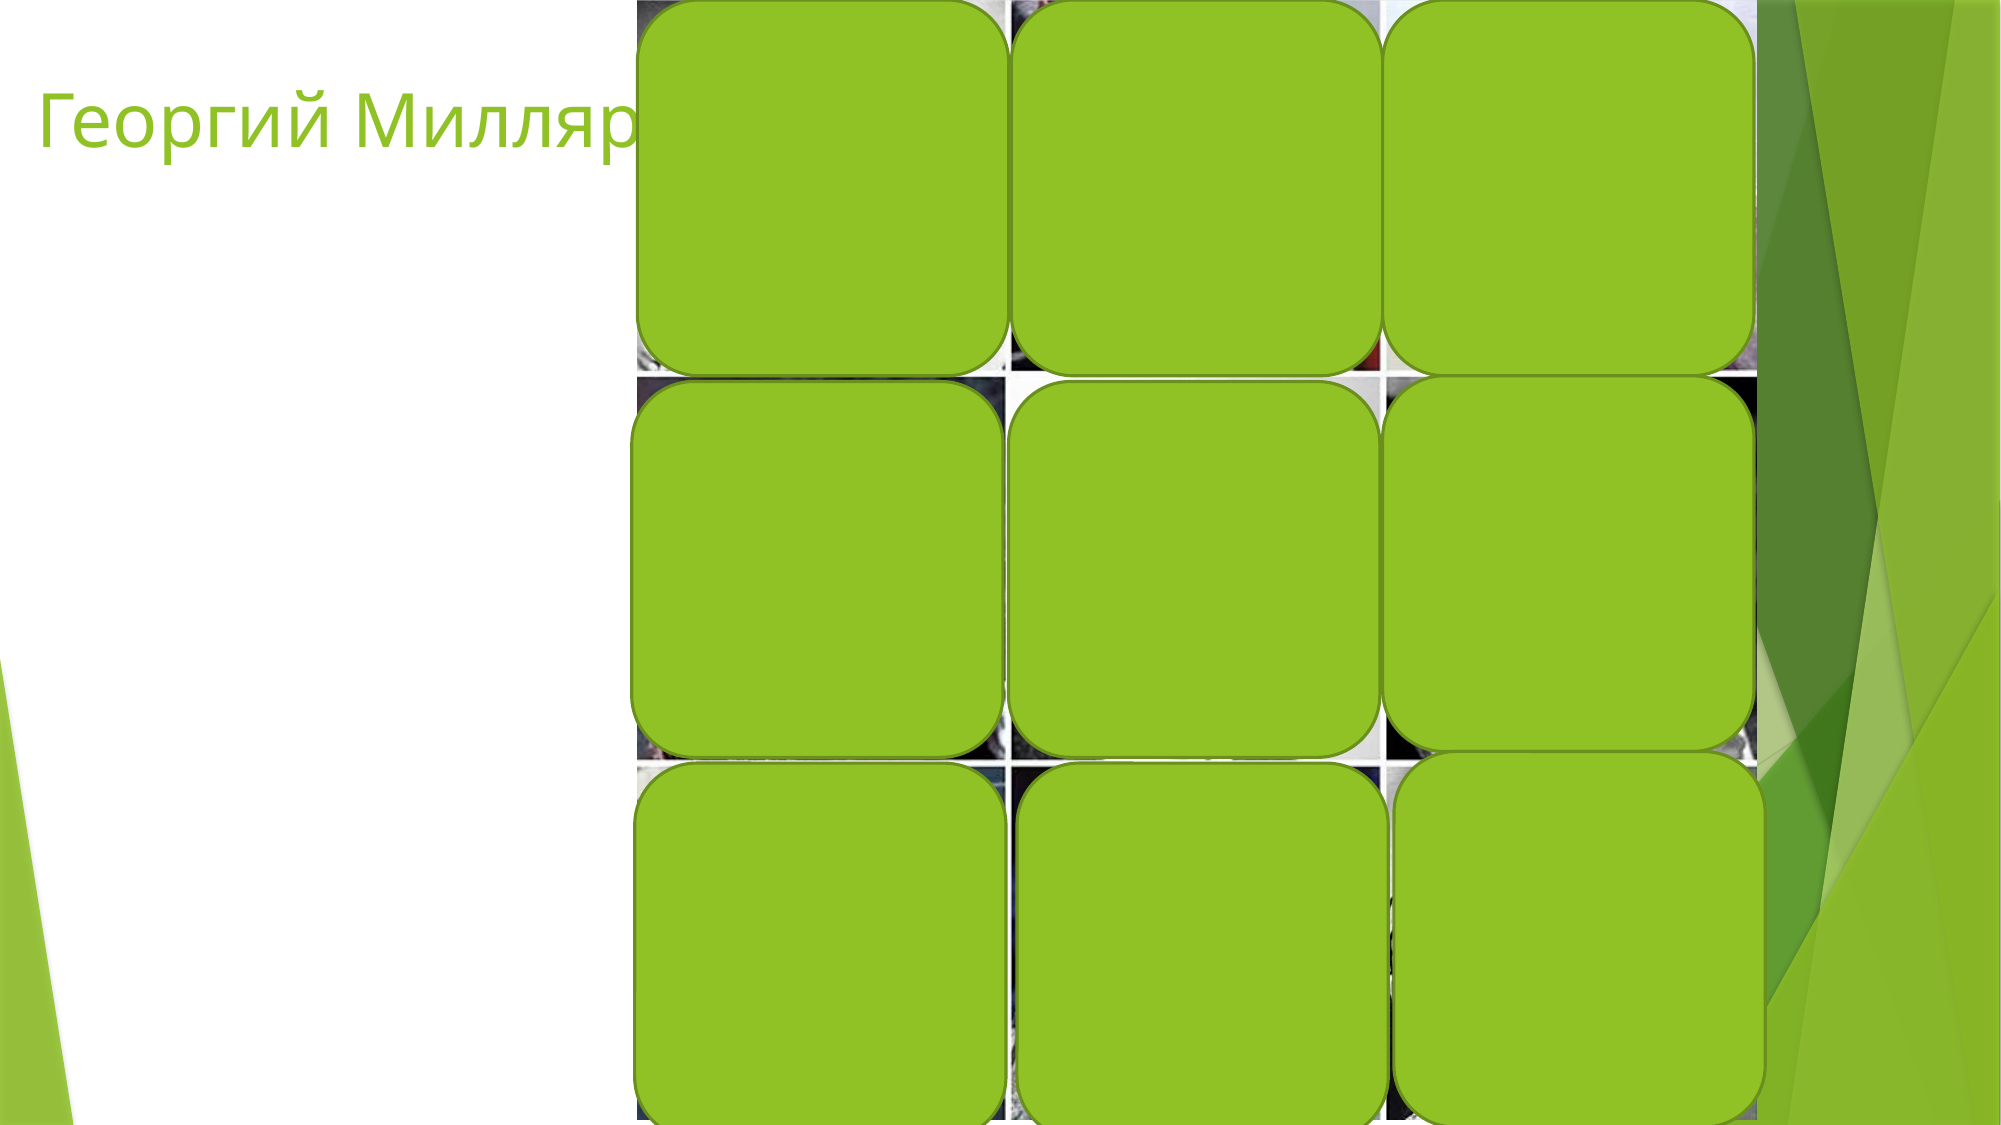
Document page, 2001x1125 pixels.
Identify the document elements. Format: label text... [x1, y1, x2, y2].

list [636, 0, 1758, 1120]
text_box [1760, 784, 1767, 1094]
title Георгий Милляр [21, 65, 632, 282]
